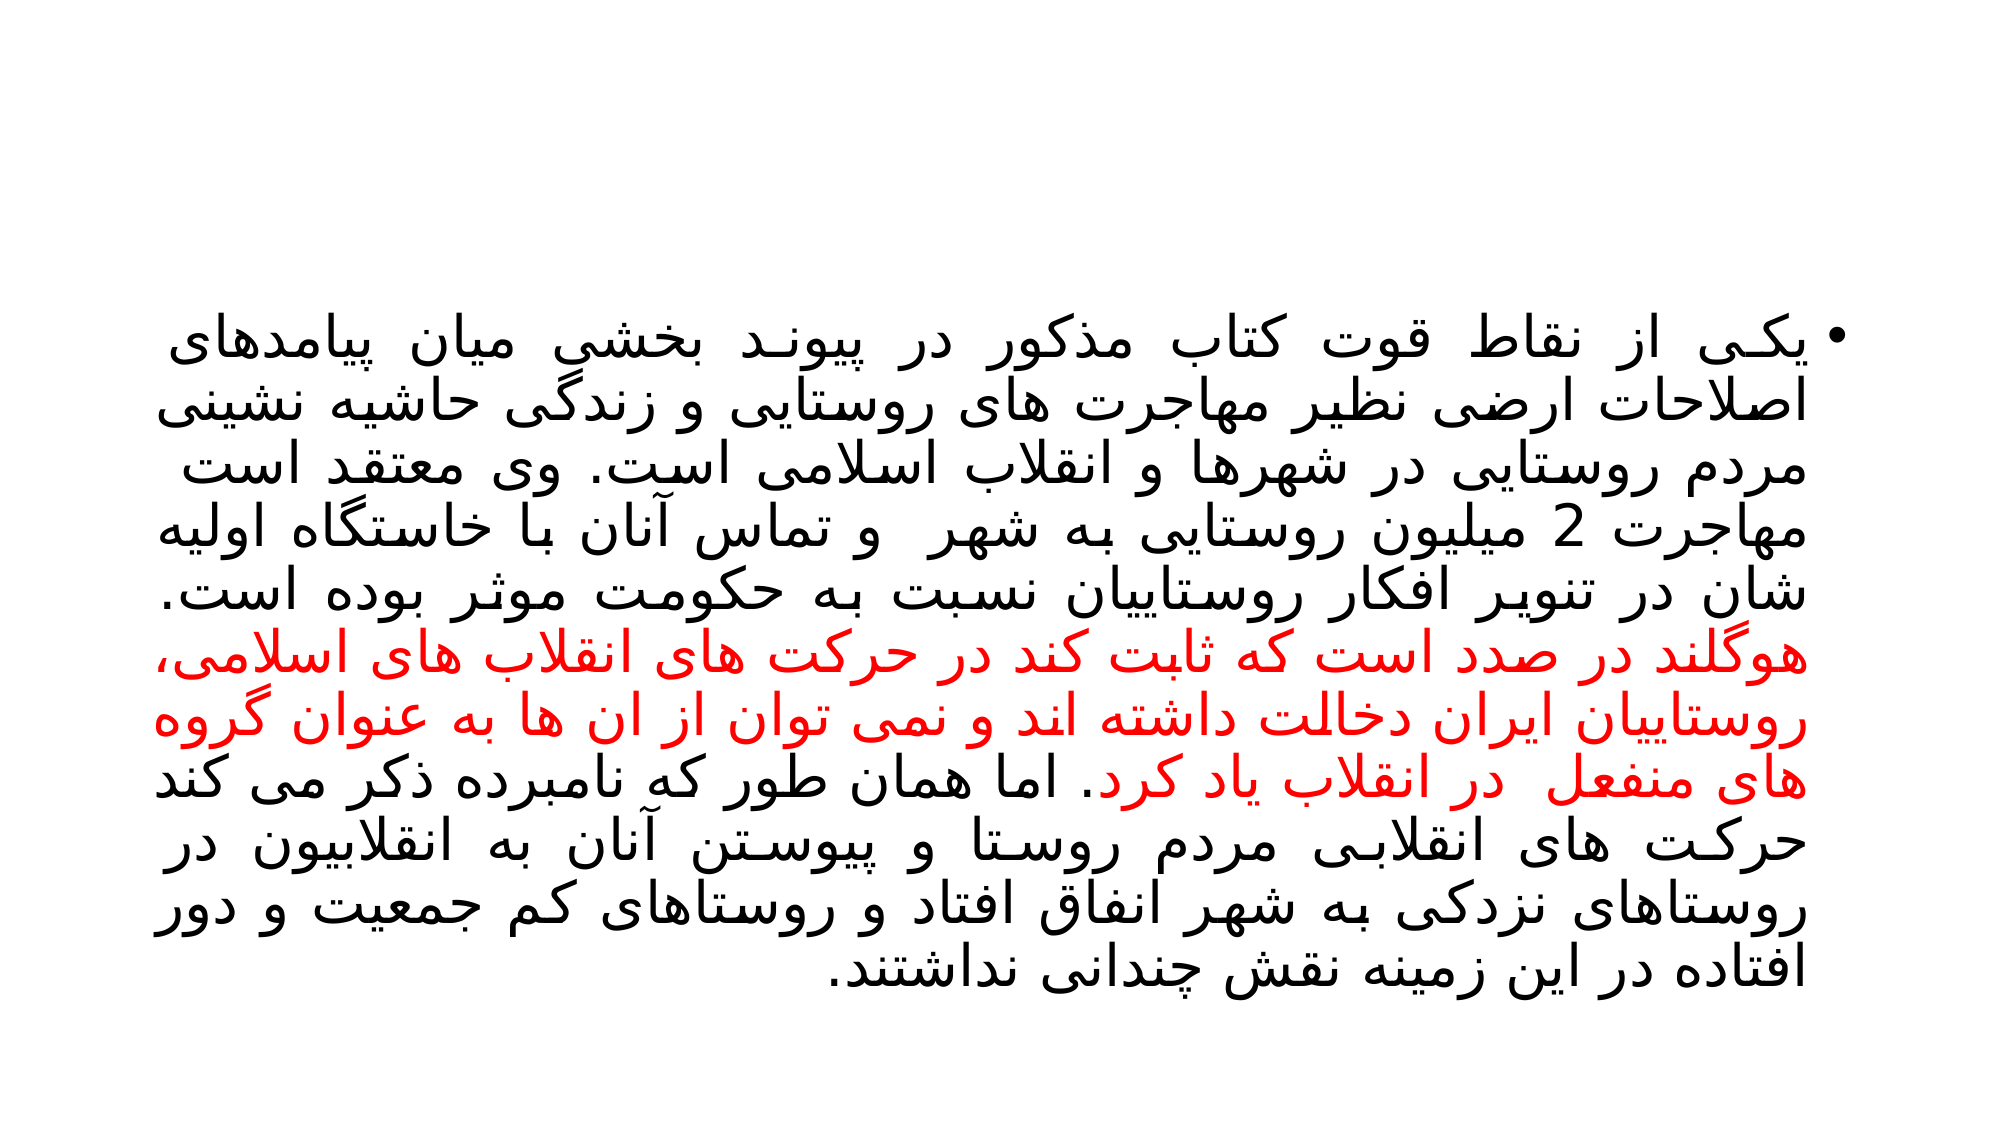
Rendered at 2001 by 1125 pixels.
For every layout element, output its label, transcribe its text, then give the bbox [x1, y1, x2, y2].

list یکی از نقاط قوت کتاب مذکور در پیوند بخشی میان پیامدهای اصلاحات ارضی نظیر مهاجرت های روستایی و زندگی حاشیه نشینی مردم روستایی در شهرها و انقلاب اسلامی است. وی معتقد است مهاجرت 2 میلیون روستایی به شهر و تماس آنان با خاستگاه اولیه شان در تنویر افکار روستاییان نسبت به حکومت موثر بوده است. هوگلند در صدد است که ثابت کند در حرکت های انقلاب های اسلامی، روستاییان ایران دخالت داشته اند و نمی توان از ان ها به عنوان گروه های منفعل در انقلاب یاد کرد. اما همان طور که نامبرده ذکر می کند حرکت های انقلابی مردم روستا و پیوستن آنان به انقلابیون در روستاهای نزدکی به شهر انفاق افتاد و روستاهای کم جمعیت و دور افتاده در این زمینه نقش چندانی نداشتند. [137, 299, 1863, 1014]
